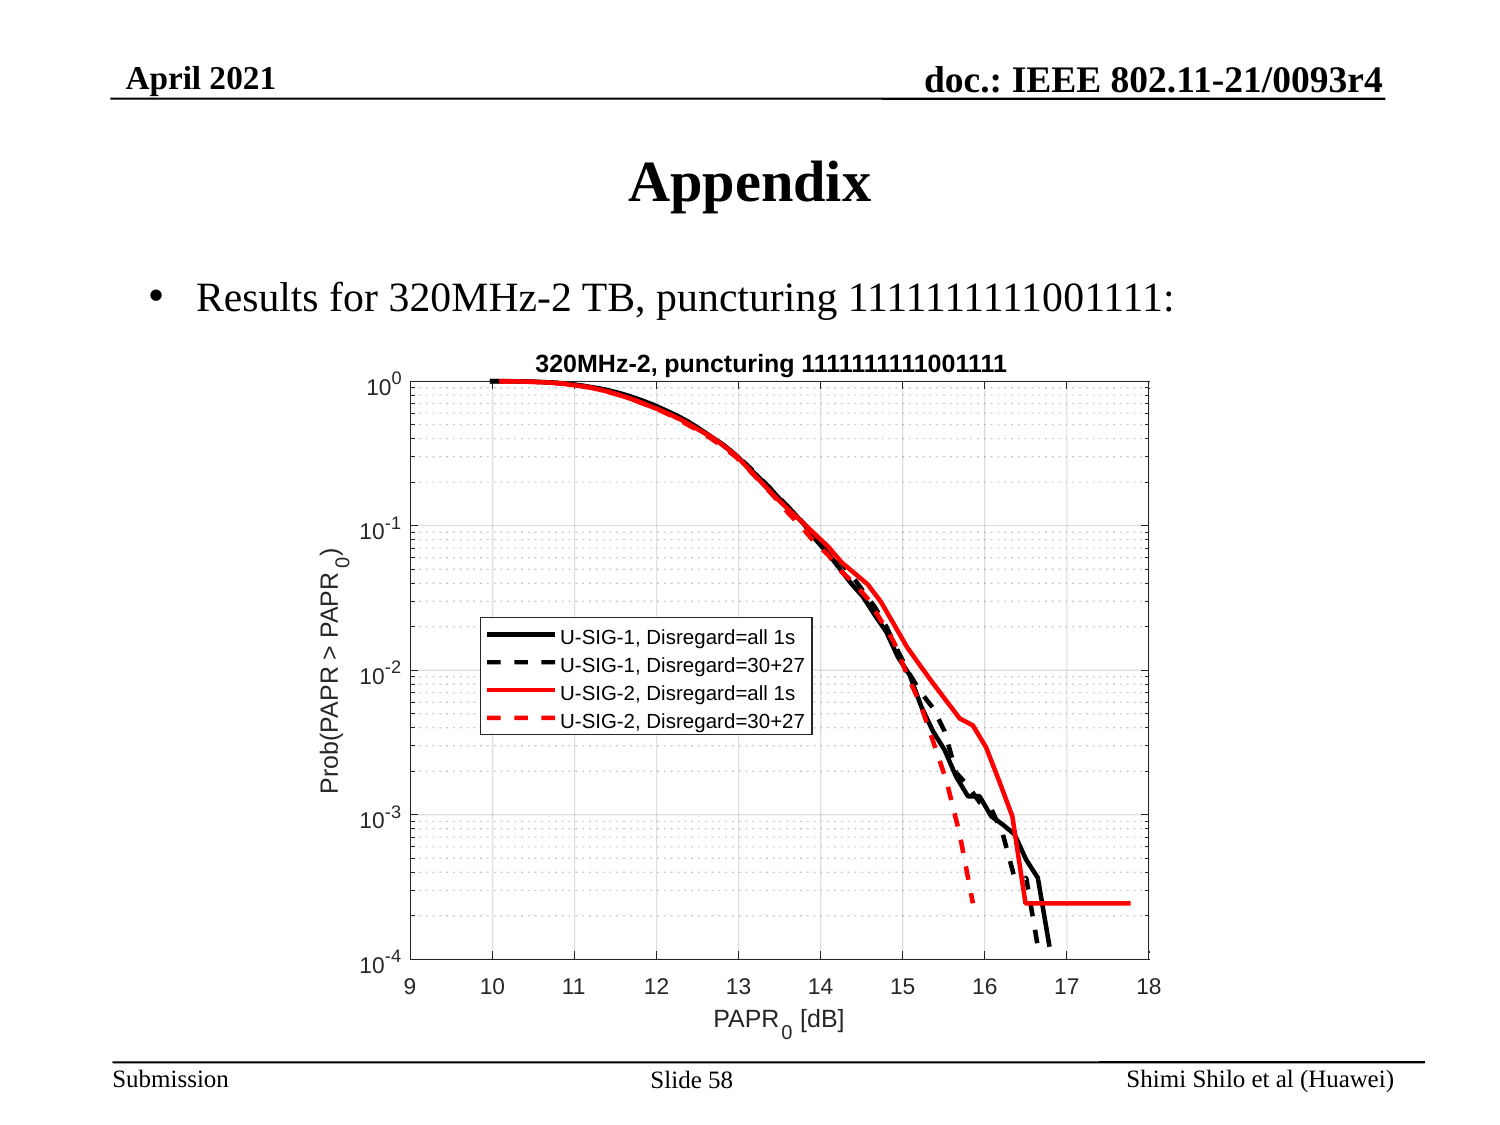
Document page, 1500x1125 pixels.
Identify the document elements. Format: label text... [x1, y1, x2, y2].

list Results for 320MHz-2 TB, puncturing 1111111111001111: [124, 262, 1351, 1001]
picture [285, 328, 1238, 1042]
title Appendix [112, 133, 1388, 222]
